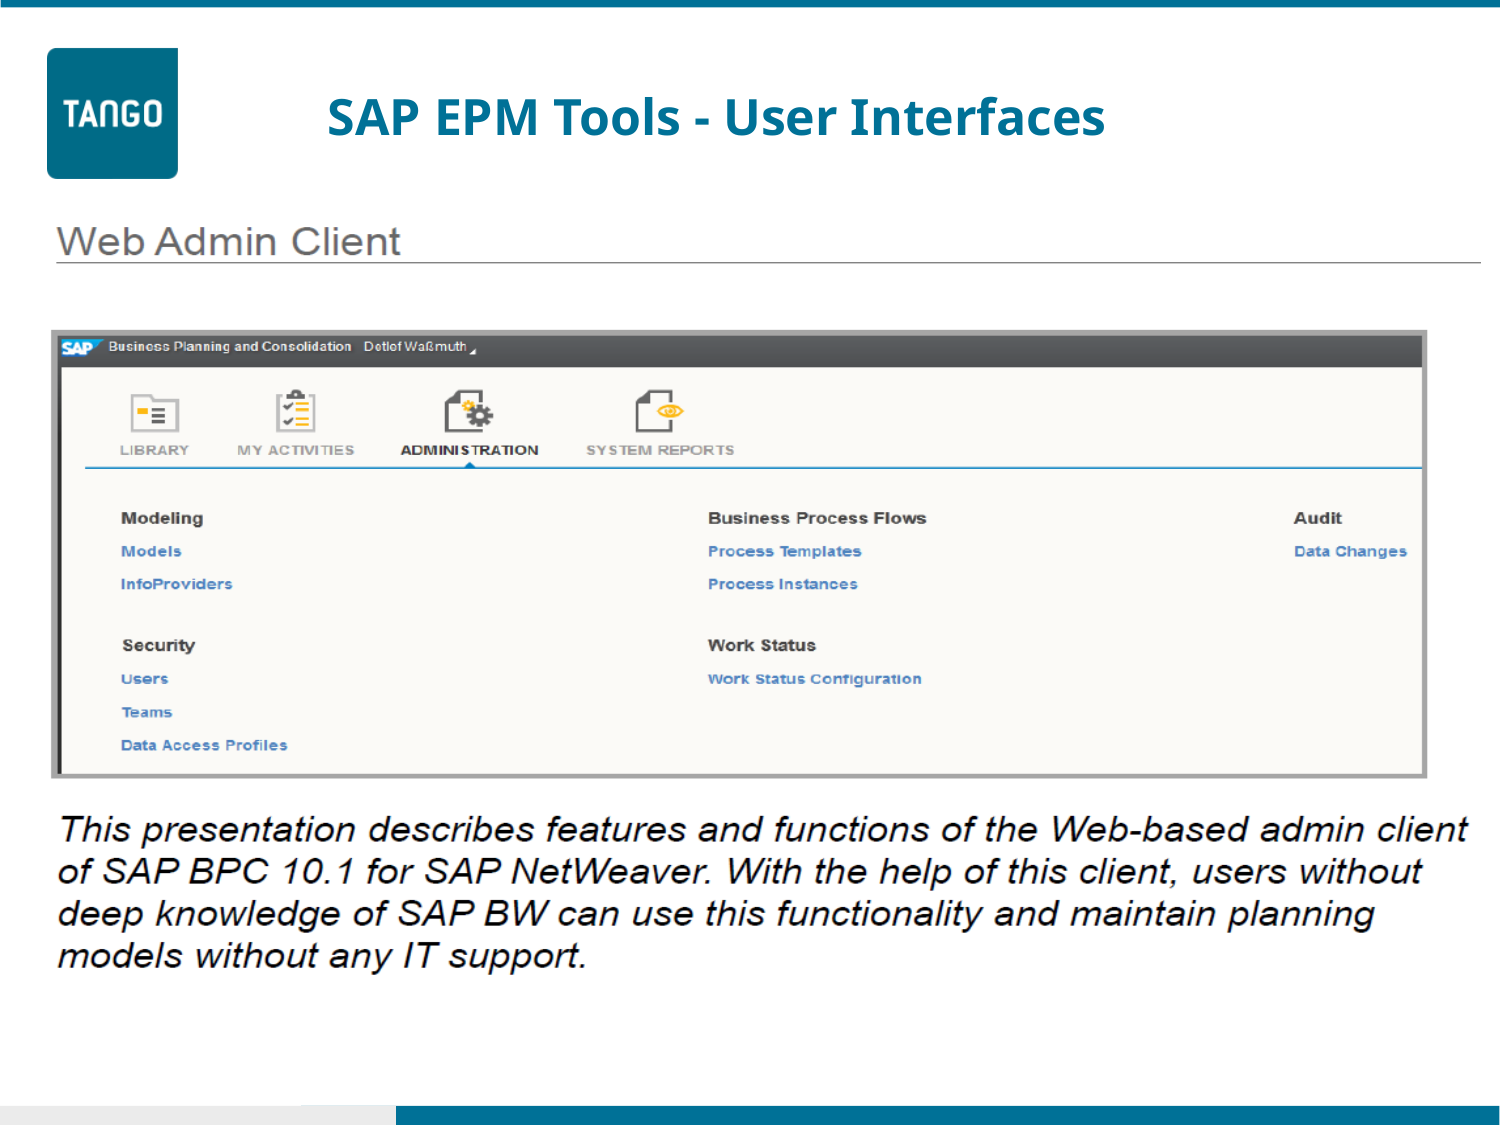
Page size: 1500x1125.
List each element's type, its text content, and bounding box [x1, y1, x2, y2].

picture [79, 100, 98, 127]
picture [122, 100, 139, 127]
picture [64, 100, 79, 127]
picture [145, 100, 162, 127]
picture [29, 219, 1481, 977]
picture [47, 47, 179, 179]
picture [100, 100, 117, 127]
list SAP EPM Tools - User Interfaces [312, 78, 1211, 170]
picture [47, 173, 54, 179]
